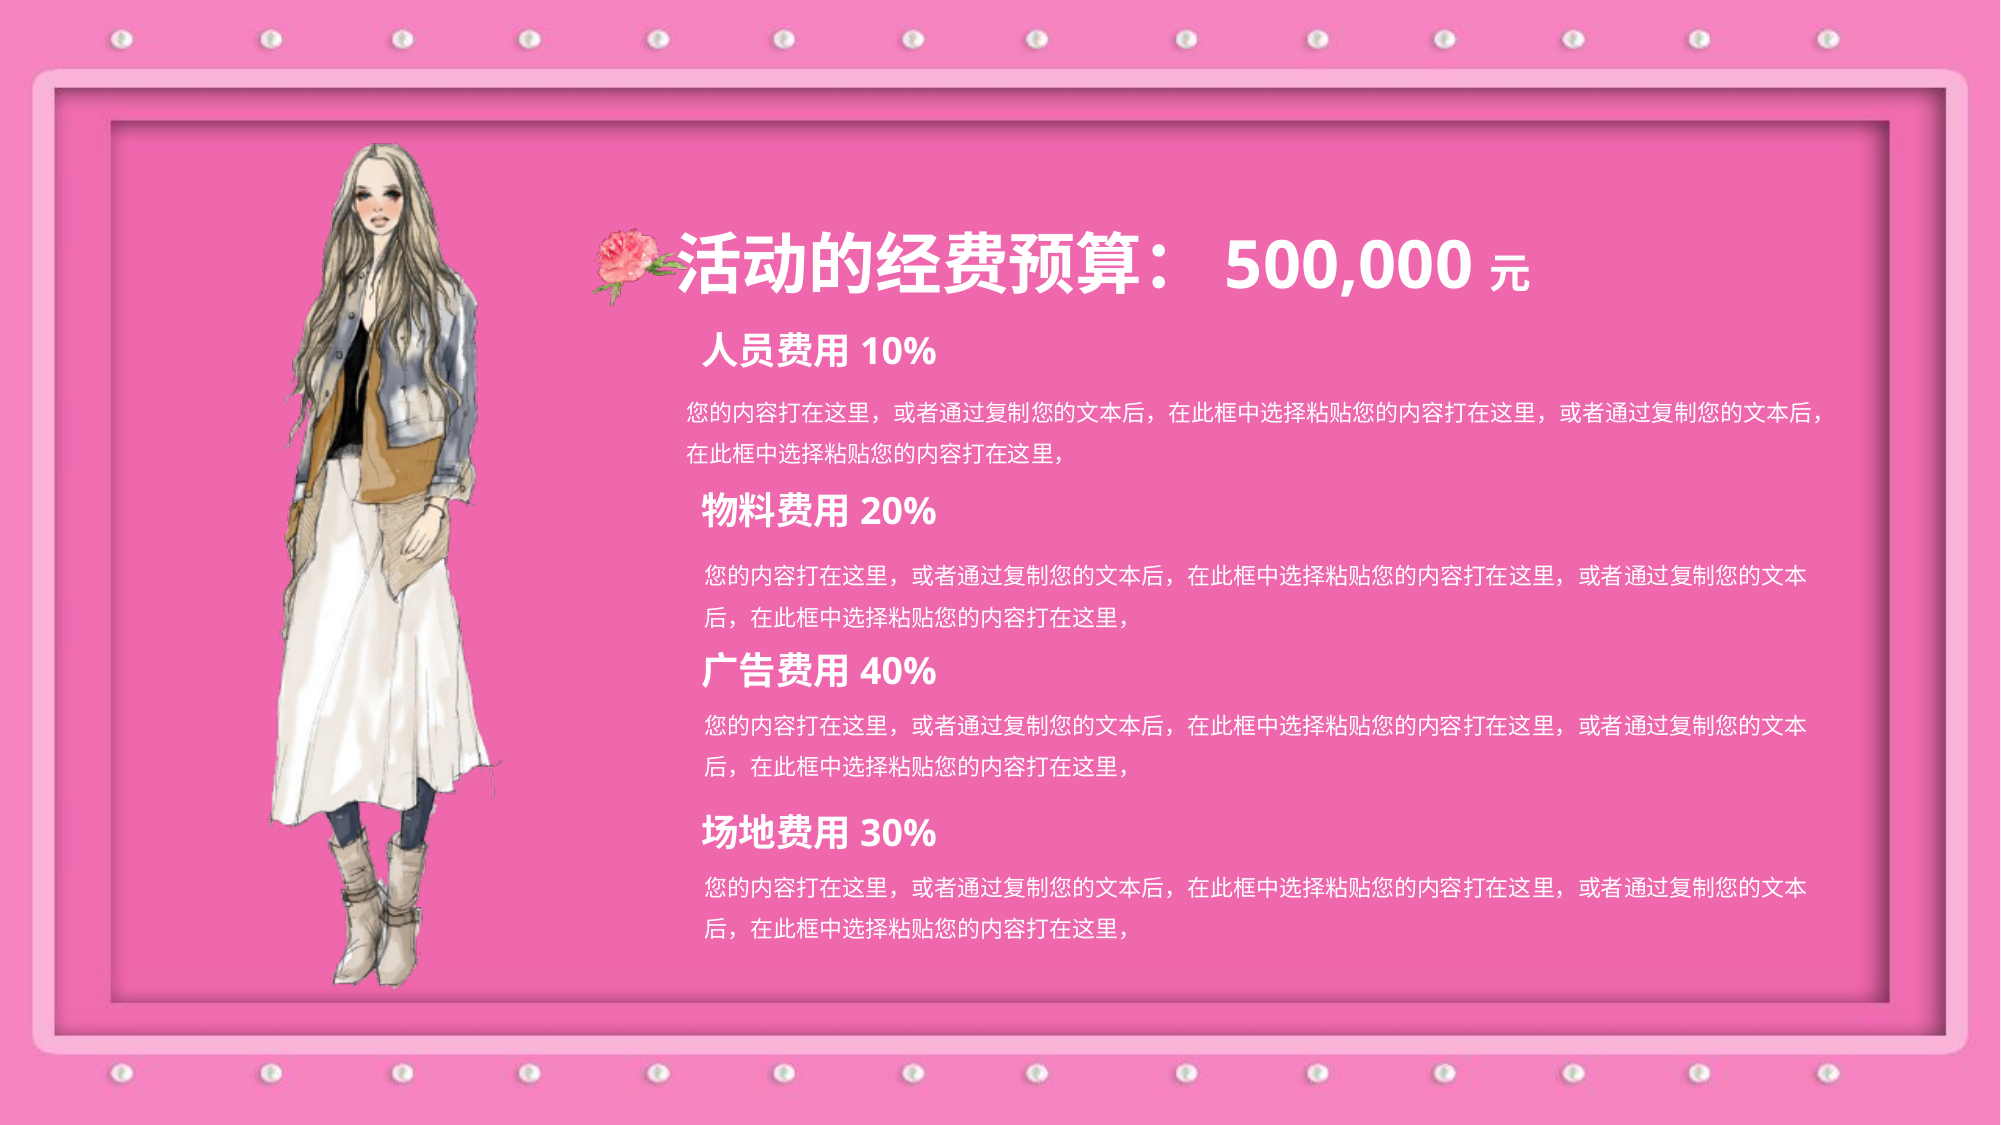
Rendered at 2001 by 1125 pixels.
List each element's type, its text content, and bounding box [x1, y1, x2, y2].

text_box 活动的经费预算：500,000元 [660, 214, 1656, 310]
text_box 您的内容打在这里，或者通过复制您的文本后，在此框中选择粘贴您的内容打在这里，或者通过复制您的文本后，在此框中选择粘贴您的内容打在这里， [704, 697, 1822, 781]
text_box 人员费用10% [686, 319, 977, 380]
text_box 您的内容打在这里，或者通过复制您的文本后，在此框中选择粘贴您的内容打在这里，或者通过复制您的文本后，在此框中选择粘贴您的内容打在这里， [704, 859, 1822, 942]
picture [0, 0, 2001, 1125]
text_box 您的内容打在这里，或者通过复制您的文本后，在此框中选择粘贴您的内容打在这里，或者通过复制您的文本后，在此框中选择粘贴您的内容打在这里， [686, 384, 1833, 467]
text_box 场地费用30% [686, 801, 1049, 861]
text_box 广告费用40% [686, 639, 1049, 700]
text_box 物料费用20% [686, 479, 1049, 540]
text_box 您的内容打在这里，或者通过复制您的文本后，在此框中选择粘贴您的内容打在这里，或者通过复制您的文本后，在此框中选择粘贴您的内容打在这里， [704, 548, 1815, 631]
